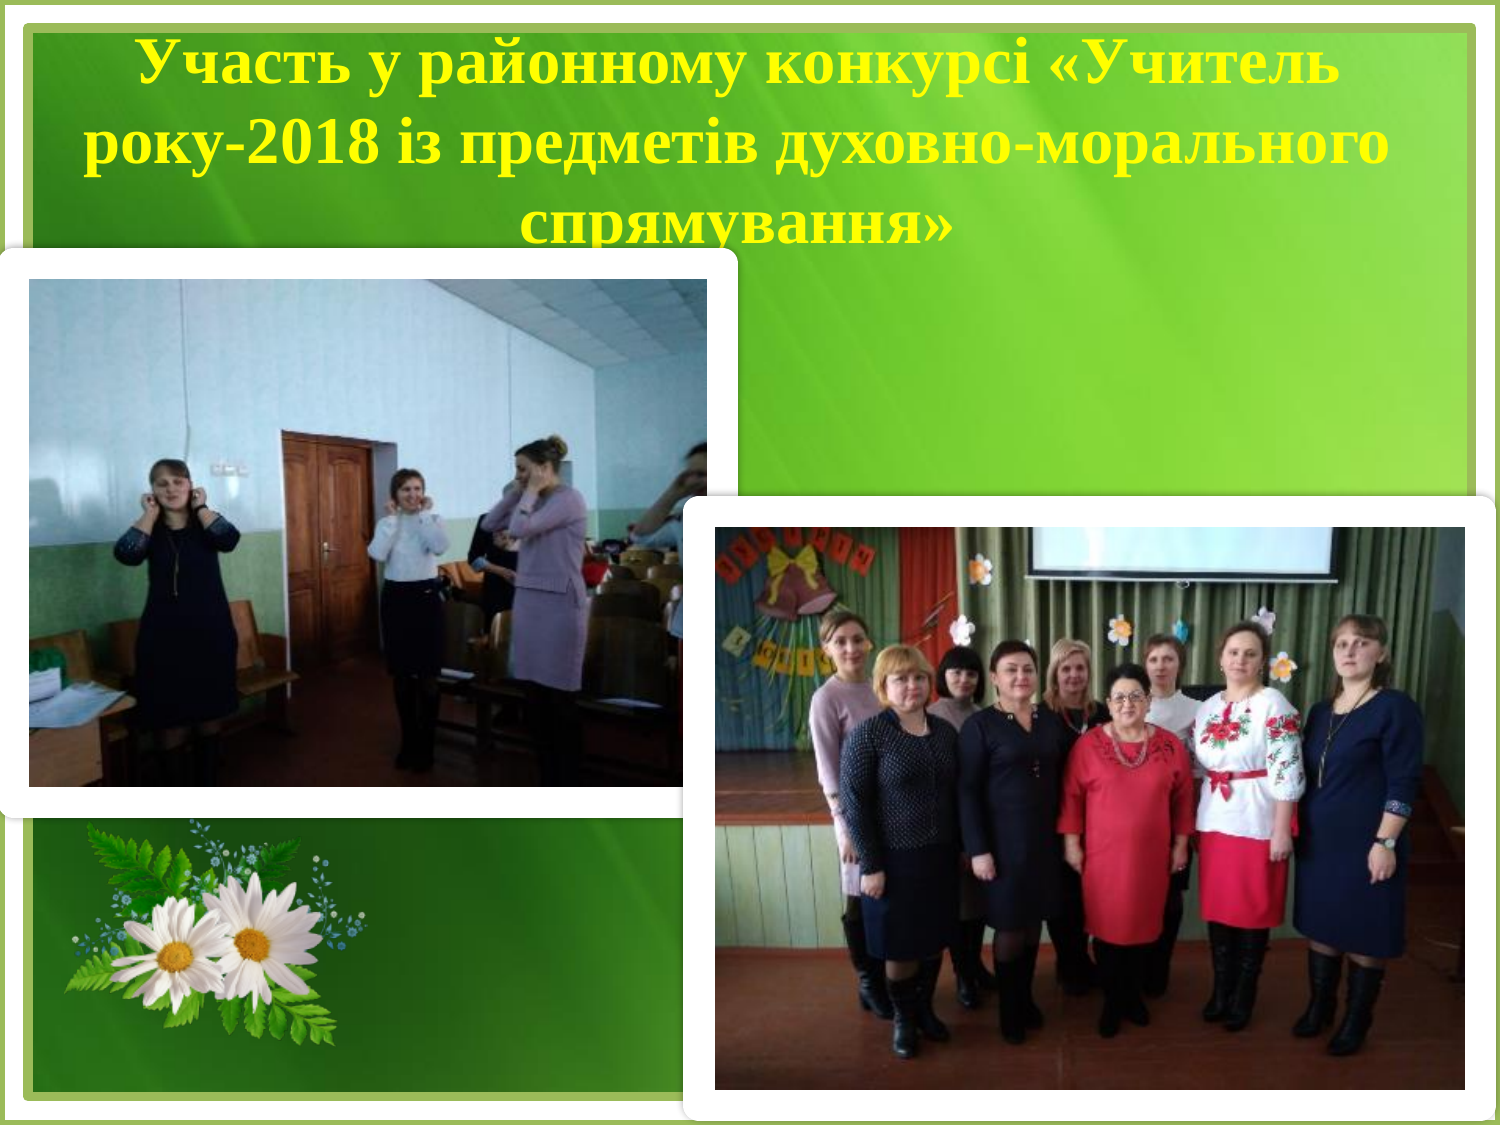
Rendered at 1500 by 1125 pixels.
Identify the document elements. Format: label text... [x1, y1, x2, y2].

title Участь у районному конкурсі «Учитель року-2018 із предметів духовно-морального спрямування» [29, 42, 1447, 231]
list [29, 278, 707, 788]
picture [33, 818, 683, 1092]
picture [33, 33, 1467, 496]
picture [714, 526, 1465, 1090]
